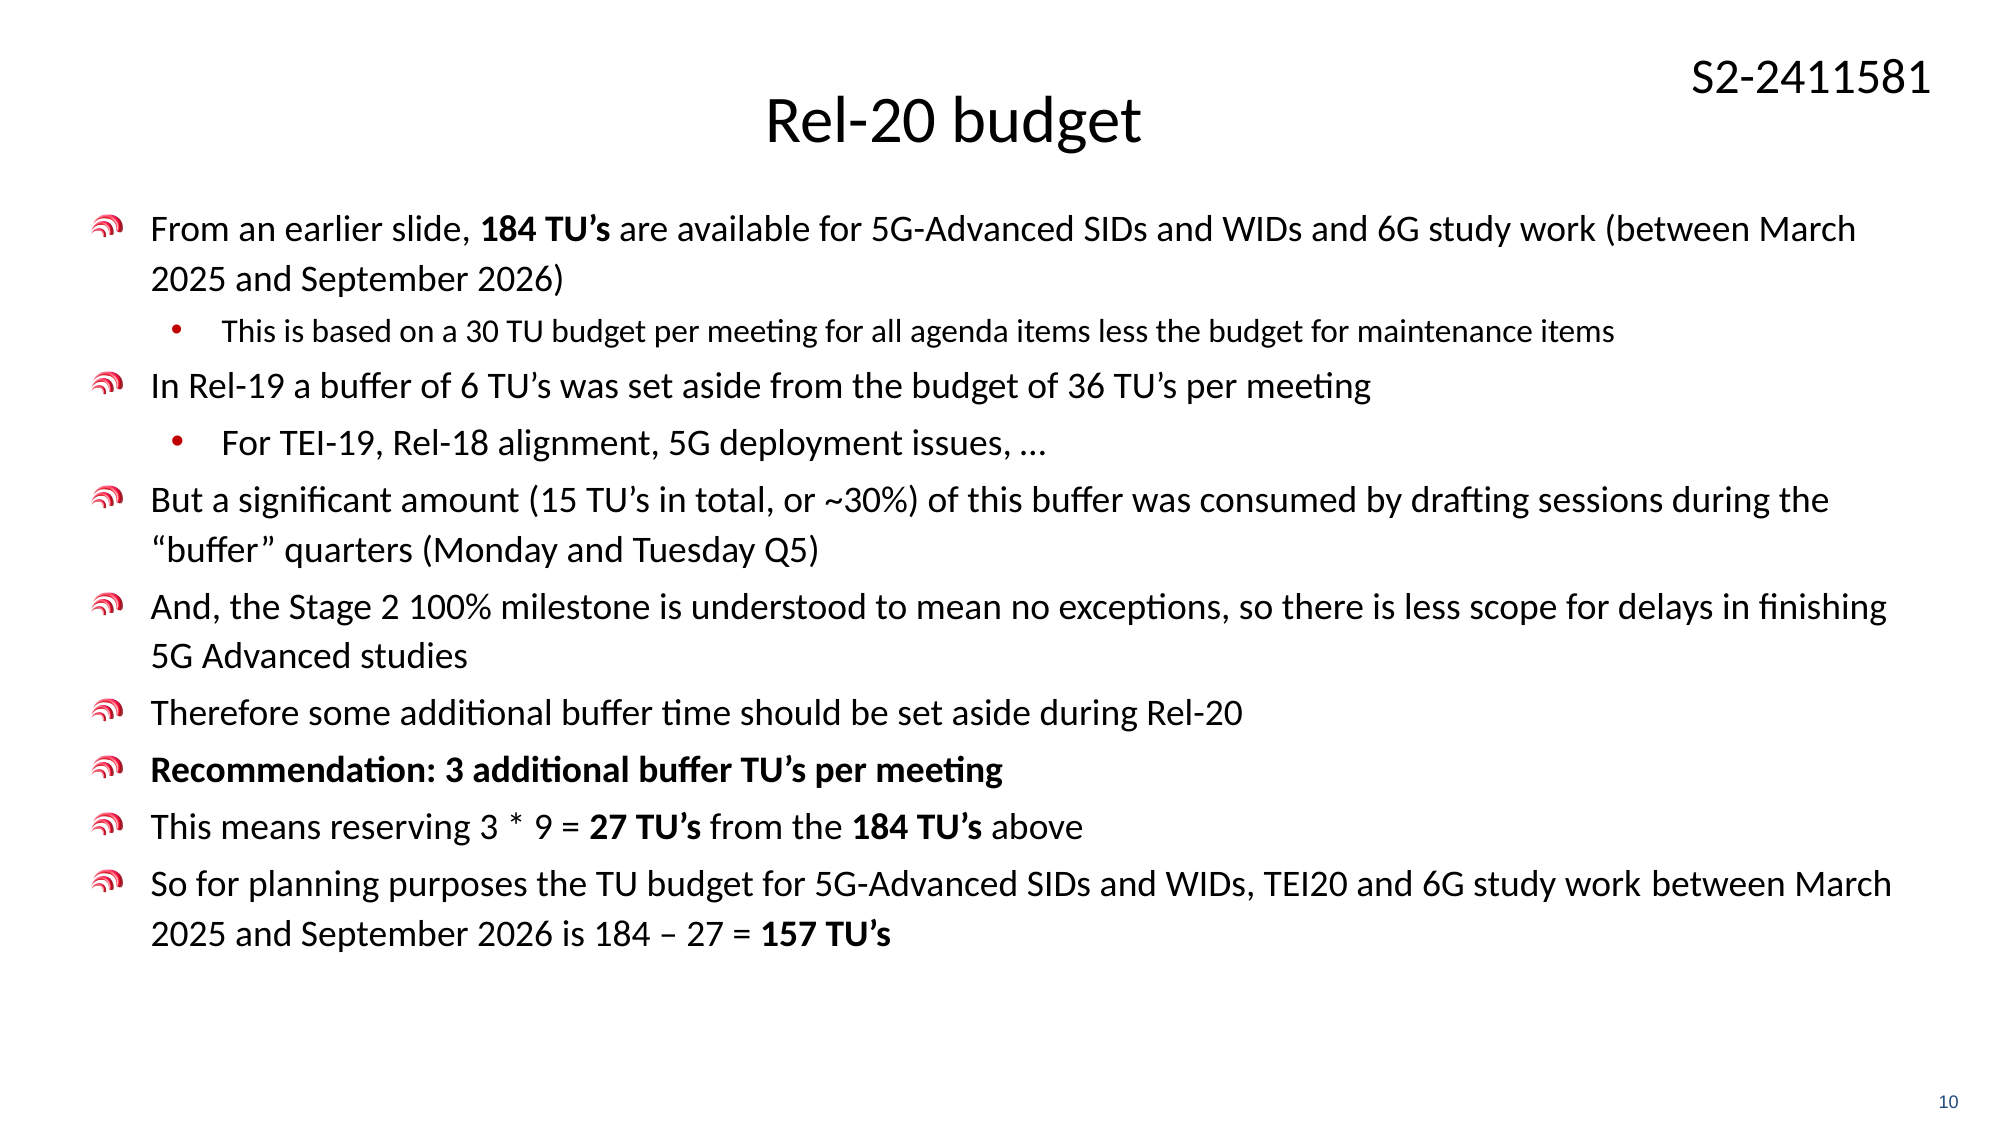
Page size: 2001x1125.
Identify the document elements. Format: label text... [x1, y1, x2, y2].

picture [89, 213, 116, 240]
list From an earlier slide, 184 TU’s are available for 5G-Advanced SIDs and WIDs and 6G study work (between March 2025 and September 2026) This is based on a 30 TU budget per meeting for all agenda items less the budget for maintenance items In Rel-19 a buffer of 6 TU’s was set aside from the budget of 36 TU’s per meeting For TEI-19, Rel-18 alignment, 5G deployment issues, … But a significant amount (15 TU’s in total, or ~30%) of this buffer was consumed by drafting sessions during the “buffer” quarters (Monday and Tuesday Q5) And, the Stage 2 100% milestone is understood to mean no exceptions, so there is less scope for delays in finishing 5G Advanced studies Therefore some additional buffer time should be set aside during Rel-20 Recommendation: 3 additional buffer TU’s per meeting This means reserving 3 * 9 = 27 TU’s from the 184 TU’s above So for planning purposes the TU budget for 5G-Advanced SIDs and WIDs, TEI20 and 6G study work between March 2025 and September 2026 is 184 – 27 = 157 TU’s [74, 192, 1927, 1058]
picture [89, 868, 116, 895]
title Rel-20 budget [381, 39, 1526, 192]
picture [89, 811, 116, 838]
picture [89, 697, 116, 724]
picture [89, 754, 116, 781]
picture [89, 484, 116, 511]
picture [89, 370, 116, 397]
picture [89, 591, 116, 618]
